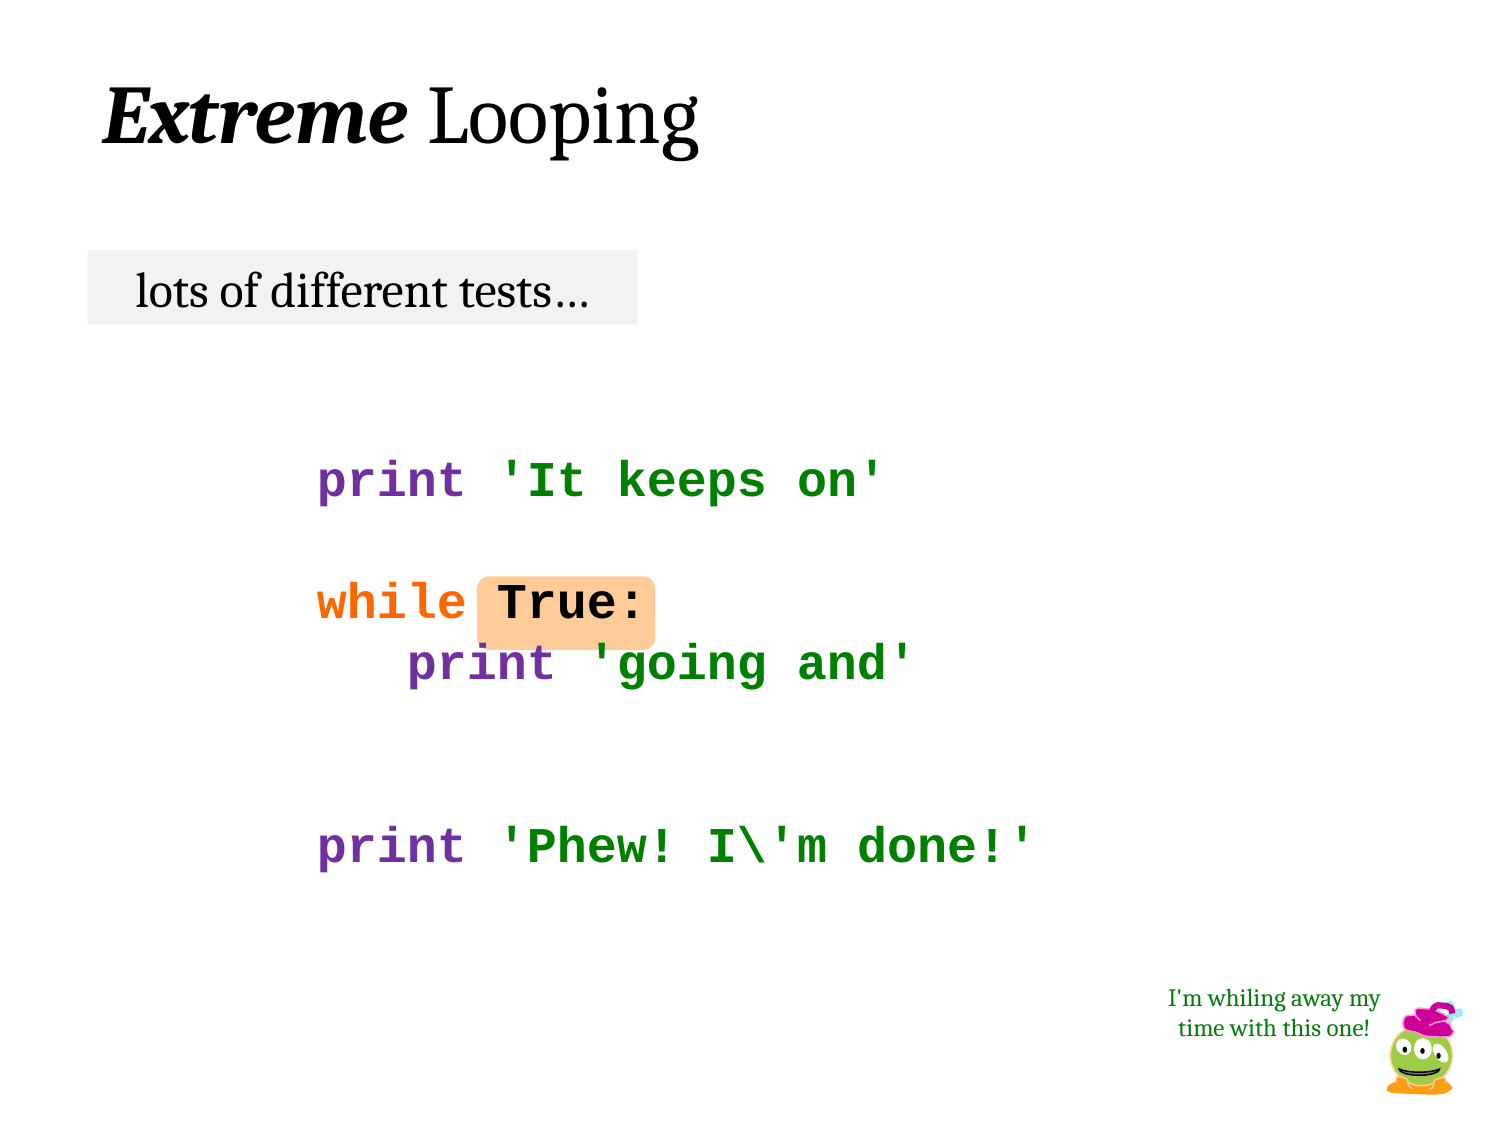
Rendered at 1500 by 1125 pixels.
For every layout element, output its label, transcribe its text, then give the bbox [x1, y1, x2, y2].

text_box Extreme Looping [87, 52, 1181, 168]
text_box I'm whiling away my time with this one! [1137, 974, 1412, 1049]
text_box lots of different tests… [87, 249, 638, 325]
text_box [1387, 999, 1464, 1095]
text_box print 'It keeps on' while True: print 'going and' print 'Phew! I\'m done!' [302, 460, 1138, 938]
